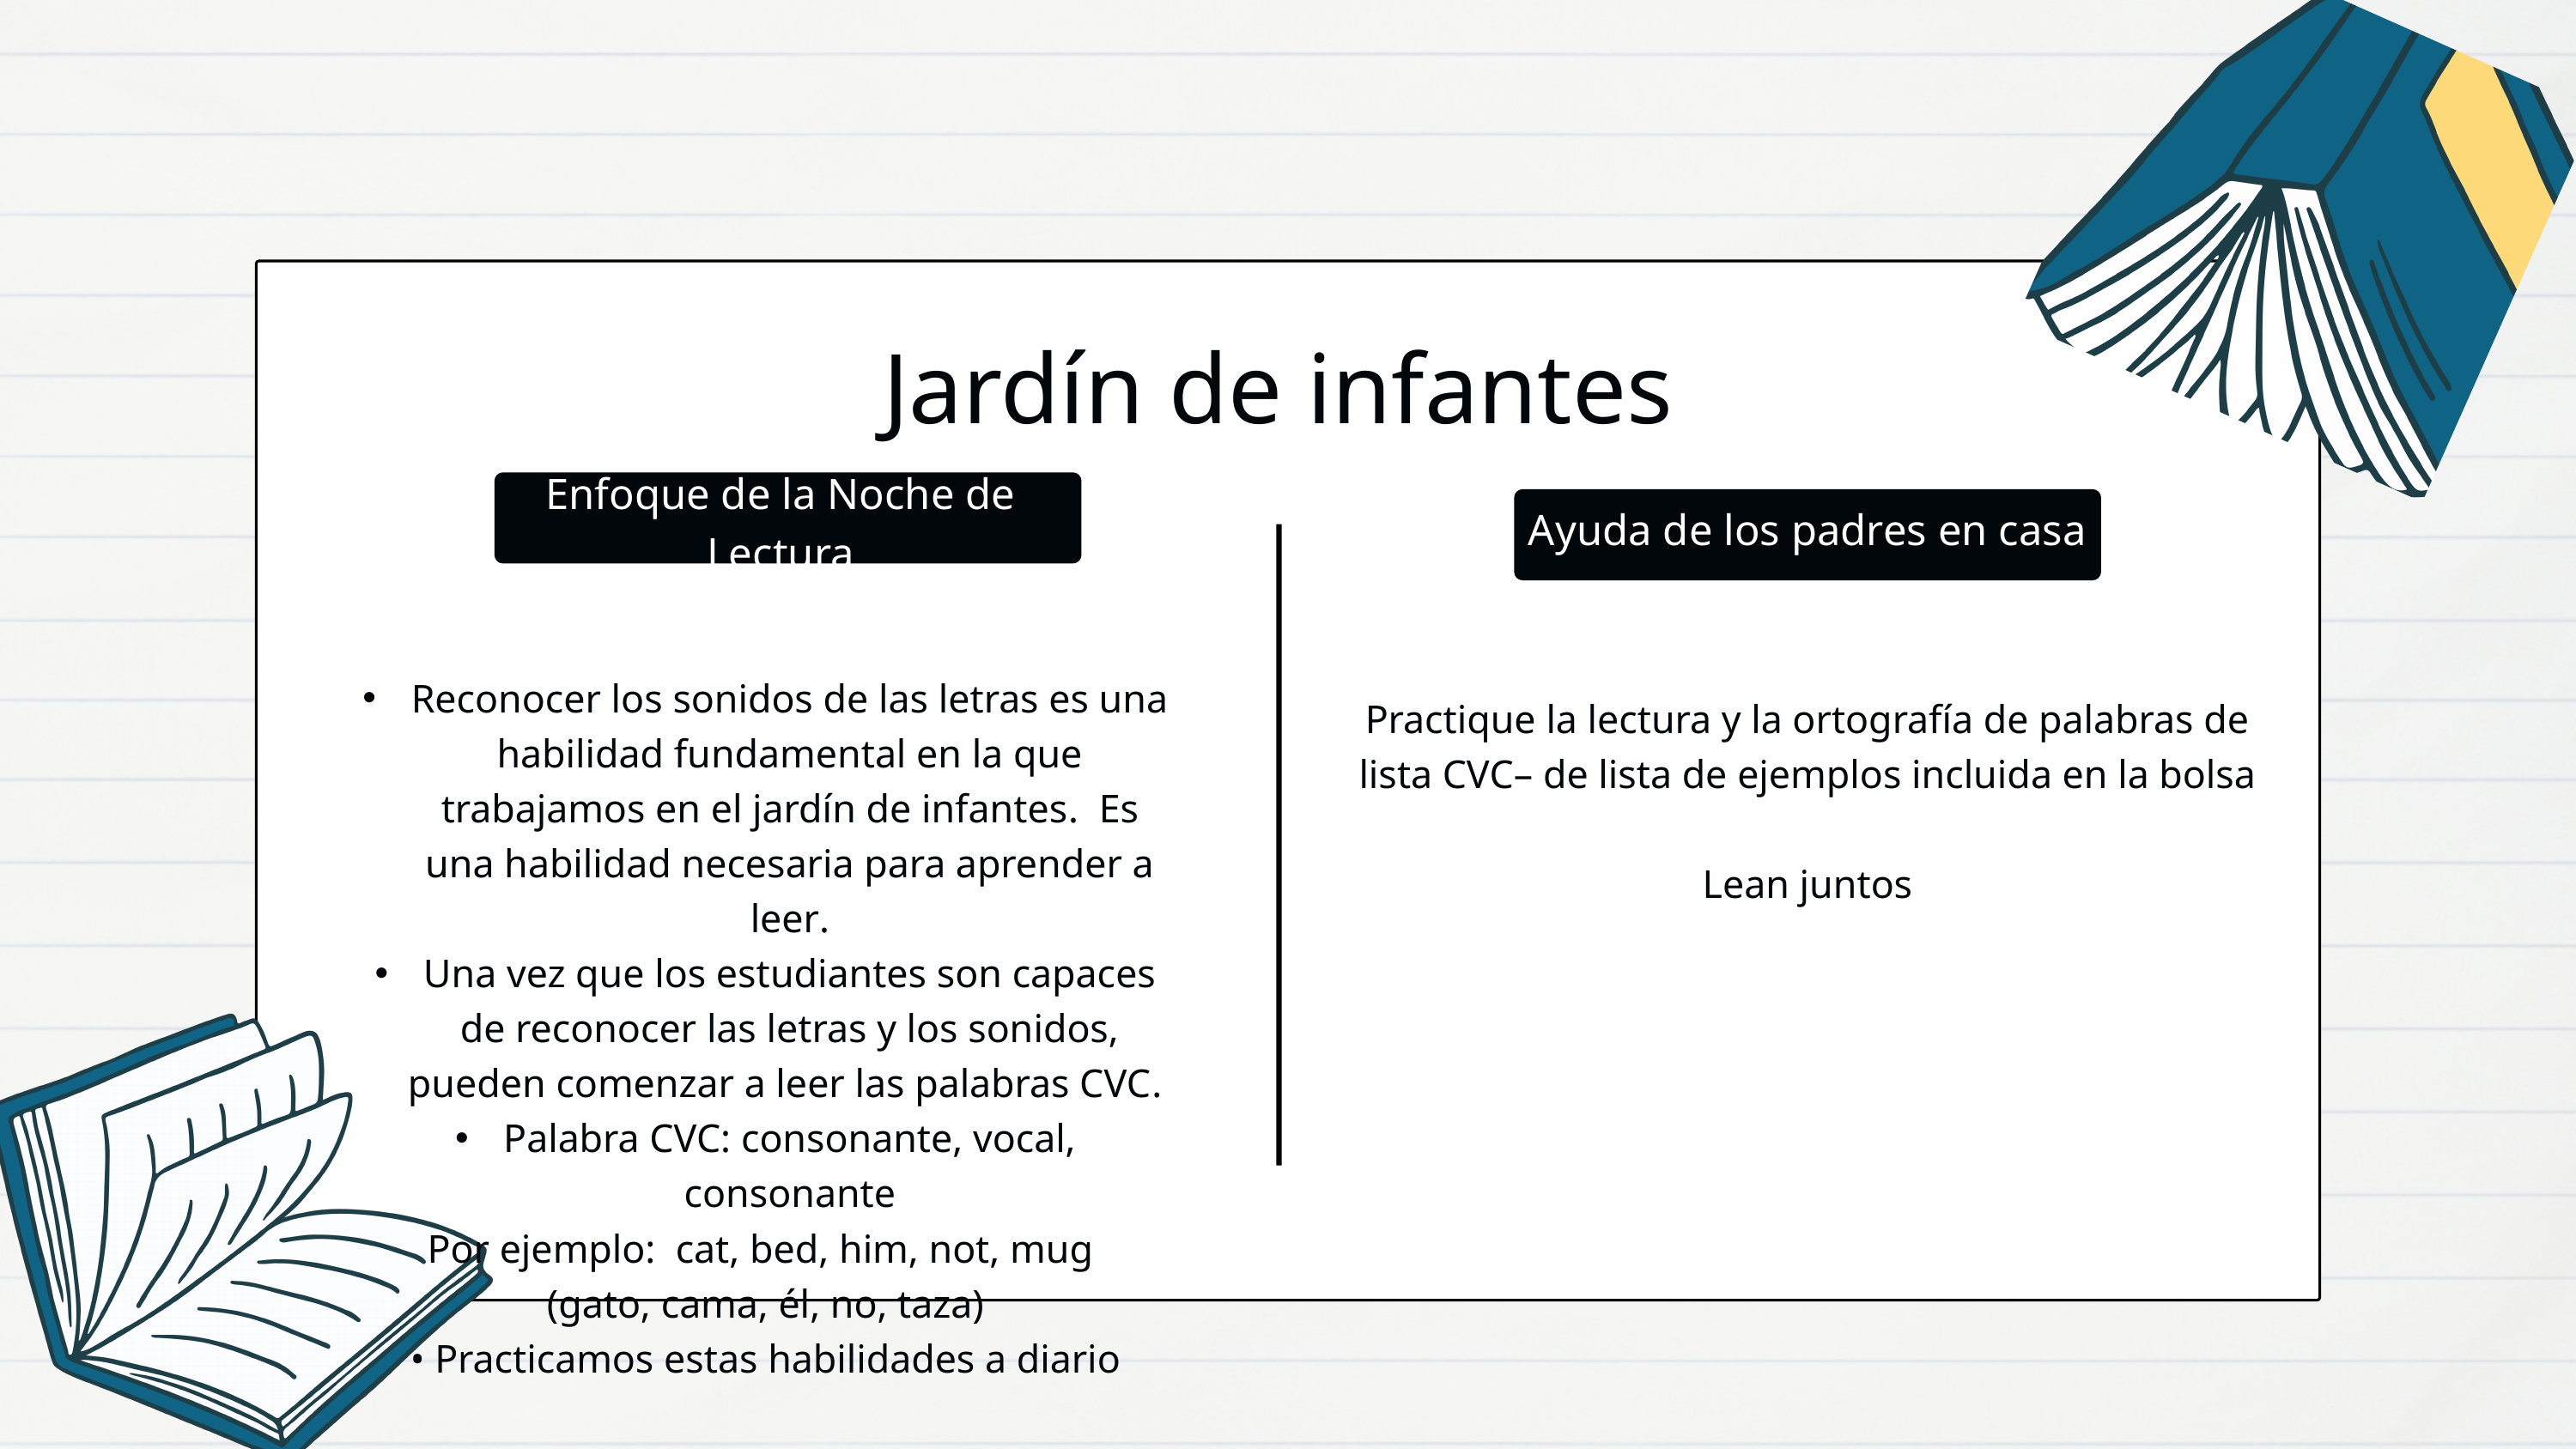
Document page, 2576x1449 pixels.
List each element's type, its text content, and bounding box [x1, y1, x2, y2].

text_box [487, 458, 1082, 578]
text_box [0, 1013, 495, 1449]
text_box [2043, 0, 2576, 502]
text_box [1514, 464, 2102, 585]
text_box Reconocer los sonidos de las letras es una habilidad fundamental en la que trabajamos en el jardín de infantes. Es una habilidad necesaria para aprender a leer. Una vez que los estudiantes son capaces de reconocer las letras y los sonidos, pueden comenzar a leer las palabras CVC. Palabra CVC: consonante, vocal, consonante Por ejemplo: cat, bed, him, not, mug (gato, cama, él, no, taza) • Practicamos estas habilidades a diario [354, 1308, 1178, 1436]
text_box [2345, 0, 2576, 103]
text_box [495, 159, 2576, 1449]
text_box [256, 260, 2320, 1300]
text_box [0, 0, 2158, 1013]
